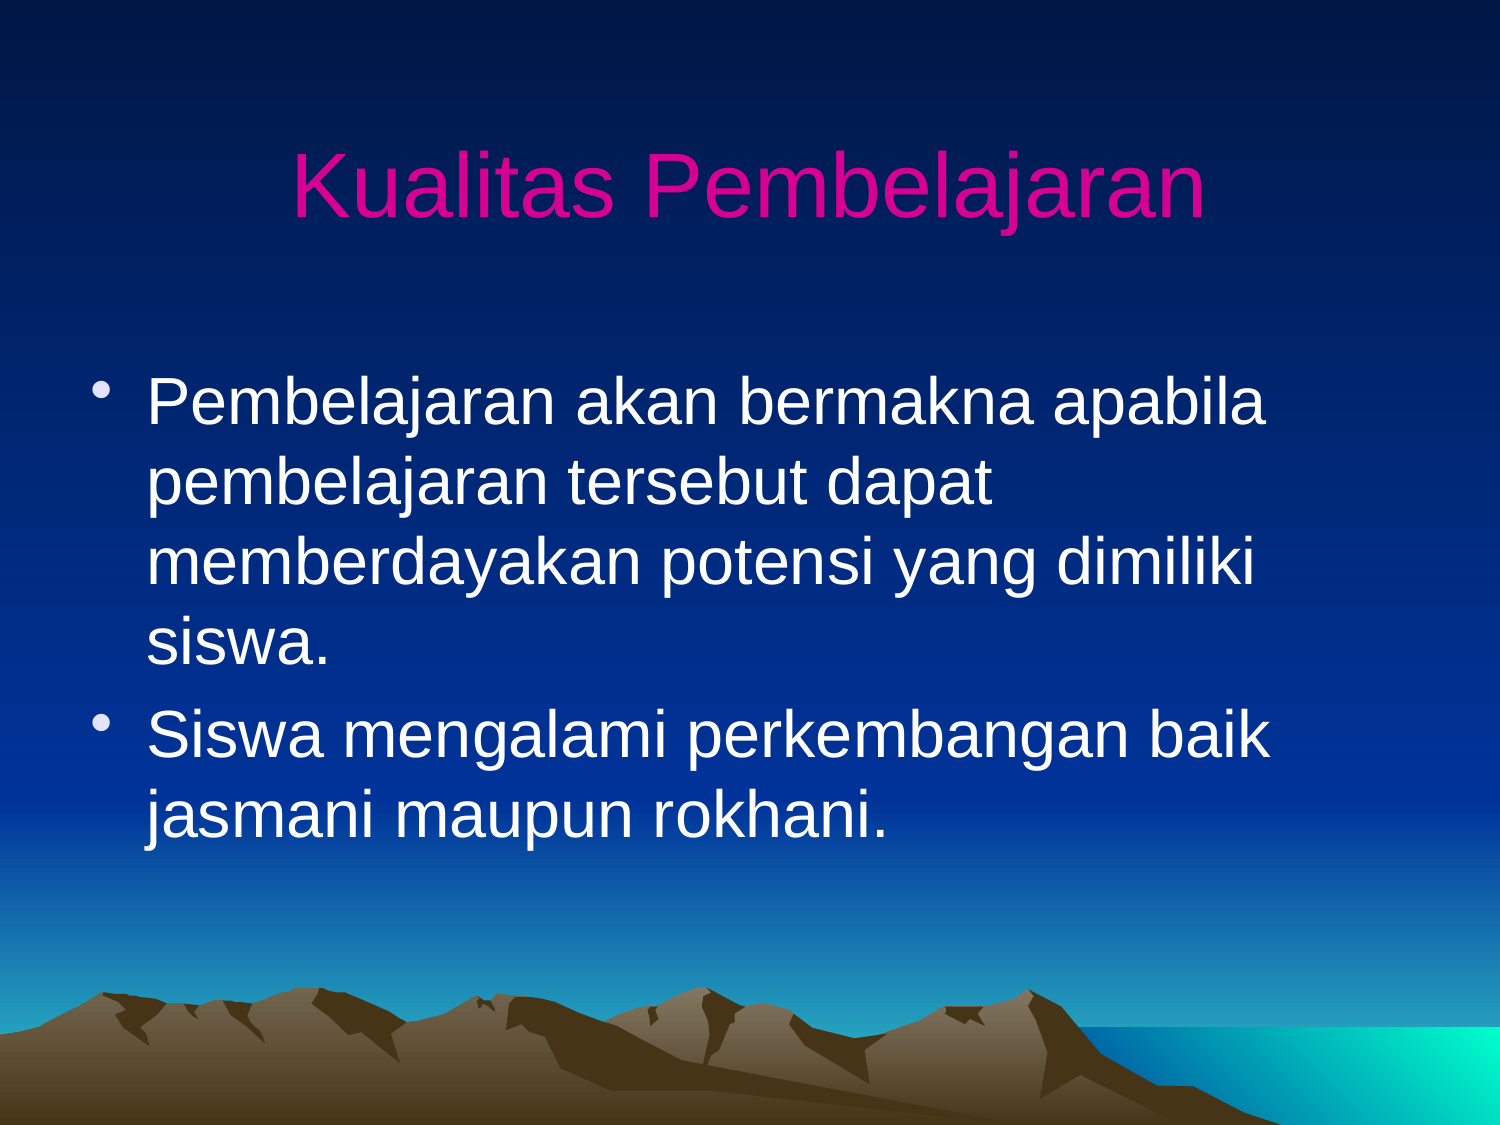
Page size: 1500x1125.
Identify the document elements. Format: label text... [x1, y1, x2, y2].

title Kualitas Pembelajaran [74, 87, 1426, 276]
list Pembelajaran akan bermakna apabila pembelajaran tersebut dapat memberdayakan potensi yang dimiliki siswa. Siswa mengalami perkembangan baik jasmani maupun rokhani. [74, 349, 1426, 1001]
